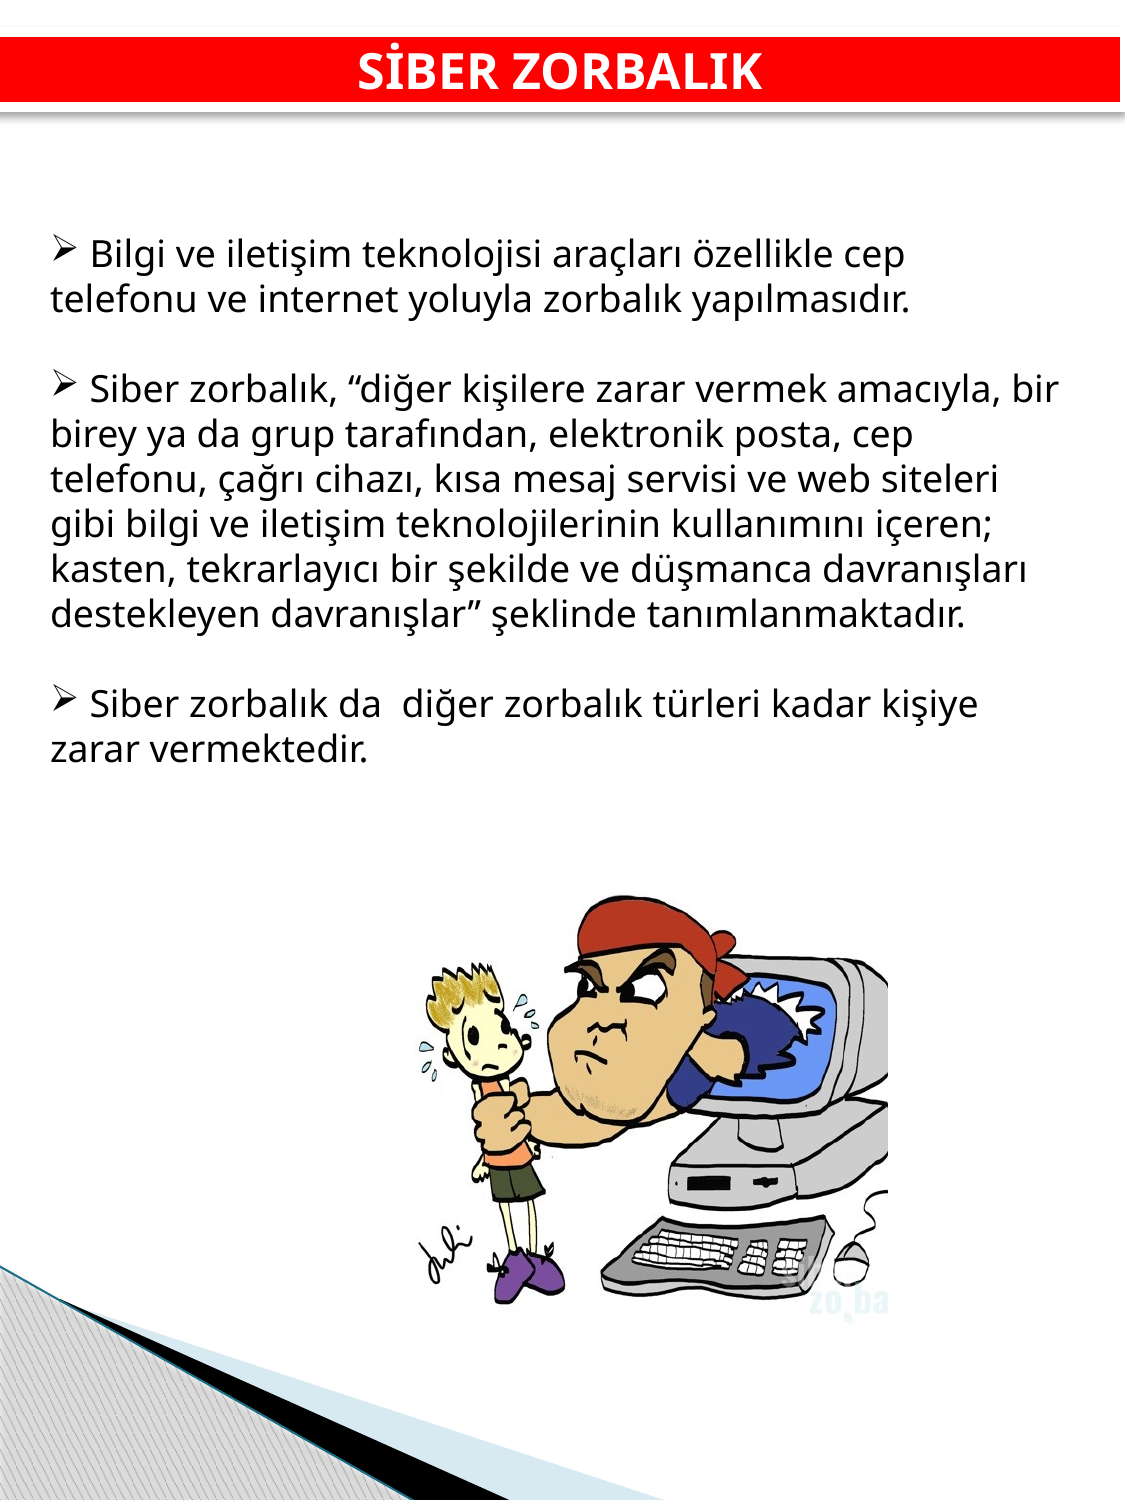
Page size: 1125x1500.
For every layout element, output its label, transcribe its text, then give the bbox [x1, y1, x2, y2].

text_box Bilgi ve iletişim teknolojisi araçları özellikle cep telefonu ve internet yoluyla zorbalık yapılmasıdır. Siber zorbalık, “diğer kişilere zarar vermek amacıyla, bir birey ya da grup tarafından, elektronik posta, cep telefonu, çağrı cihazı, kısa mesaj servisi ve web siteleri gibi bilgi ve iletişim teknolojilerinin kullanımını içeren; kasten, tekrarlayıcı bir şekilde ve düşmanca davranışları destekleyen davranışlar” şeklinde tanımlanmaktadır. Siber zorbalık da diğer zorbalık türleri kadar kişiye zarar vermektedir. [35, 222, 1079, 778]
text_box SİBER ZORBALIK [0, 27, 1125, 112]
picture [398, 866, 889, 1327]
